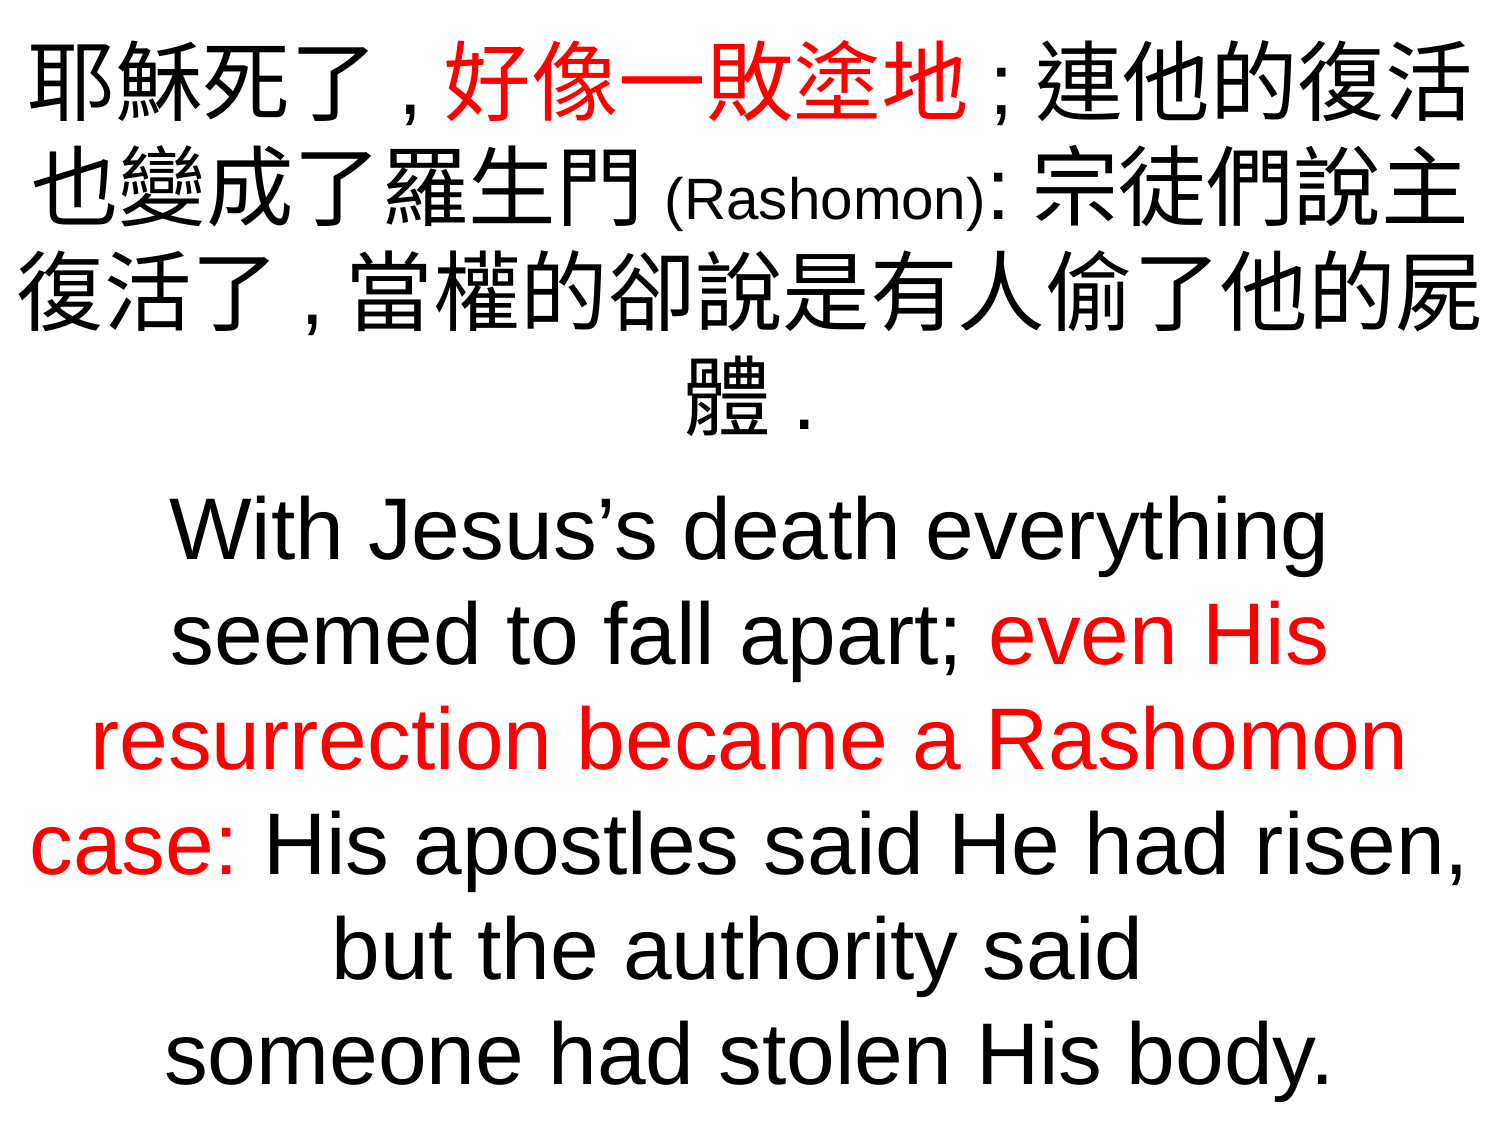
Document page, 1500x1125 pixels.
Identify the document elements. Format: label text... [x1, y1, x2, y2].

subtitle 耶穌死了,好像一敗塗地;連他的復活也變成了羅生門(Rashomon):宗徒們說主復活了,當權的卻說是有人偷了他的屍體. With Jesus’s death everything seemed to fall apart; even His resurrection became a Rashomon case: His apostles said He had risen, but the authority said someone had stolen His body. [0, 19, 1500, 1106]
